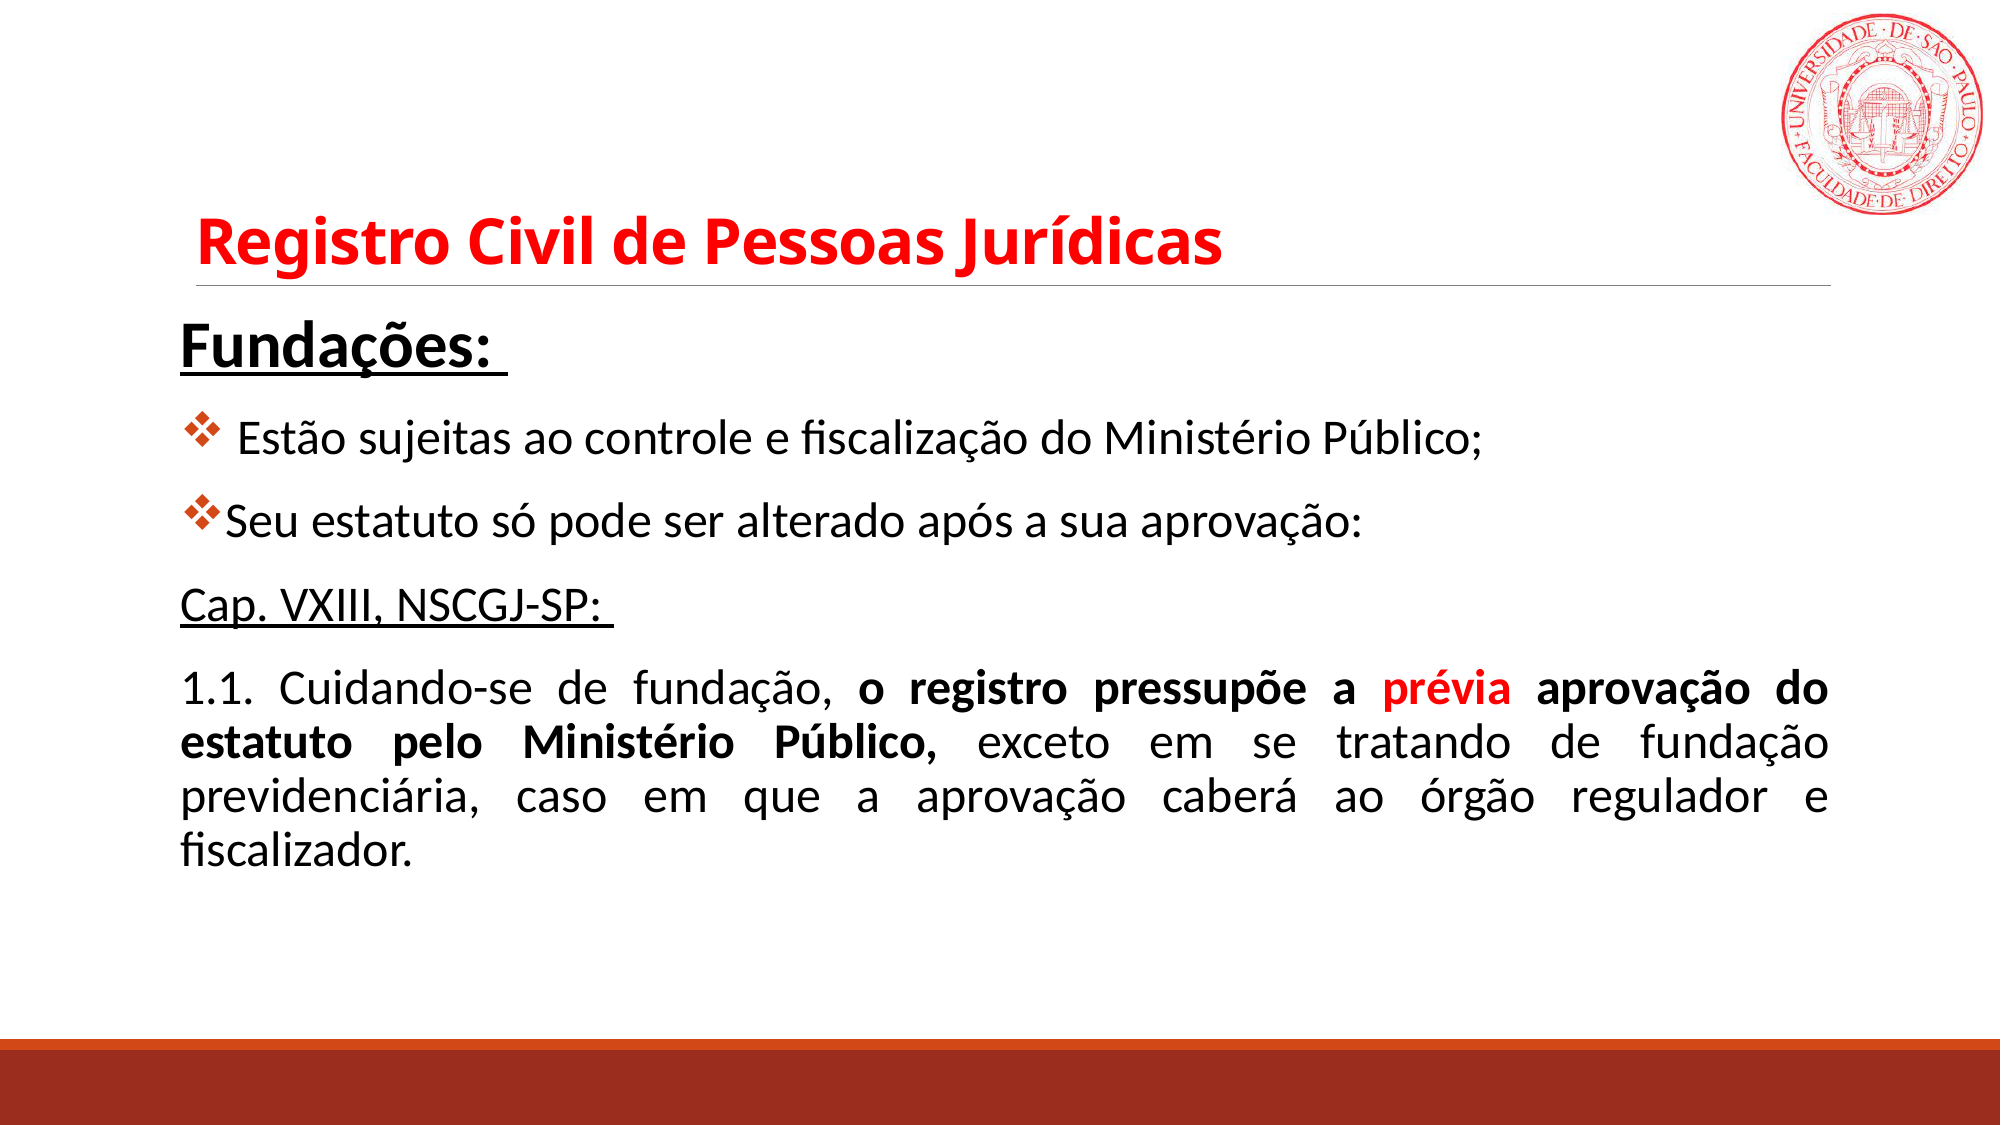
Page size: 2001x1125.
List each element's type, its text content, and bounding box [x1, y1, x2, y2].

picture [1780, 12, 1983, 215]
title Registro Civil de Pessoas Jurídicas [180, 47, 1830, 285]
list Fundações: ​ Estão sujeitas ao controle e fiscalização do Ministério Público; Seu estatuto só pode ser alterado após a sua aprovação: Cap. VXIII, NSCGJ-SP: 1.1. Cuidando-se de fundação, o registro pressupõe a prévia aprovação do estatuto pelo Ministério Público, exceto em se tratando de fundação previdenciária, caso em que a aprovação caberá ao órgão regulador e fiscalizador. [180, 302, 1830, 963]
